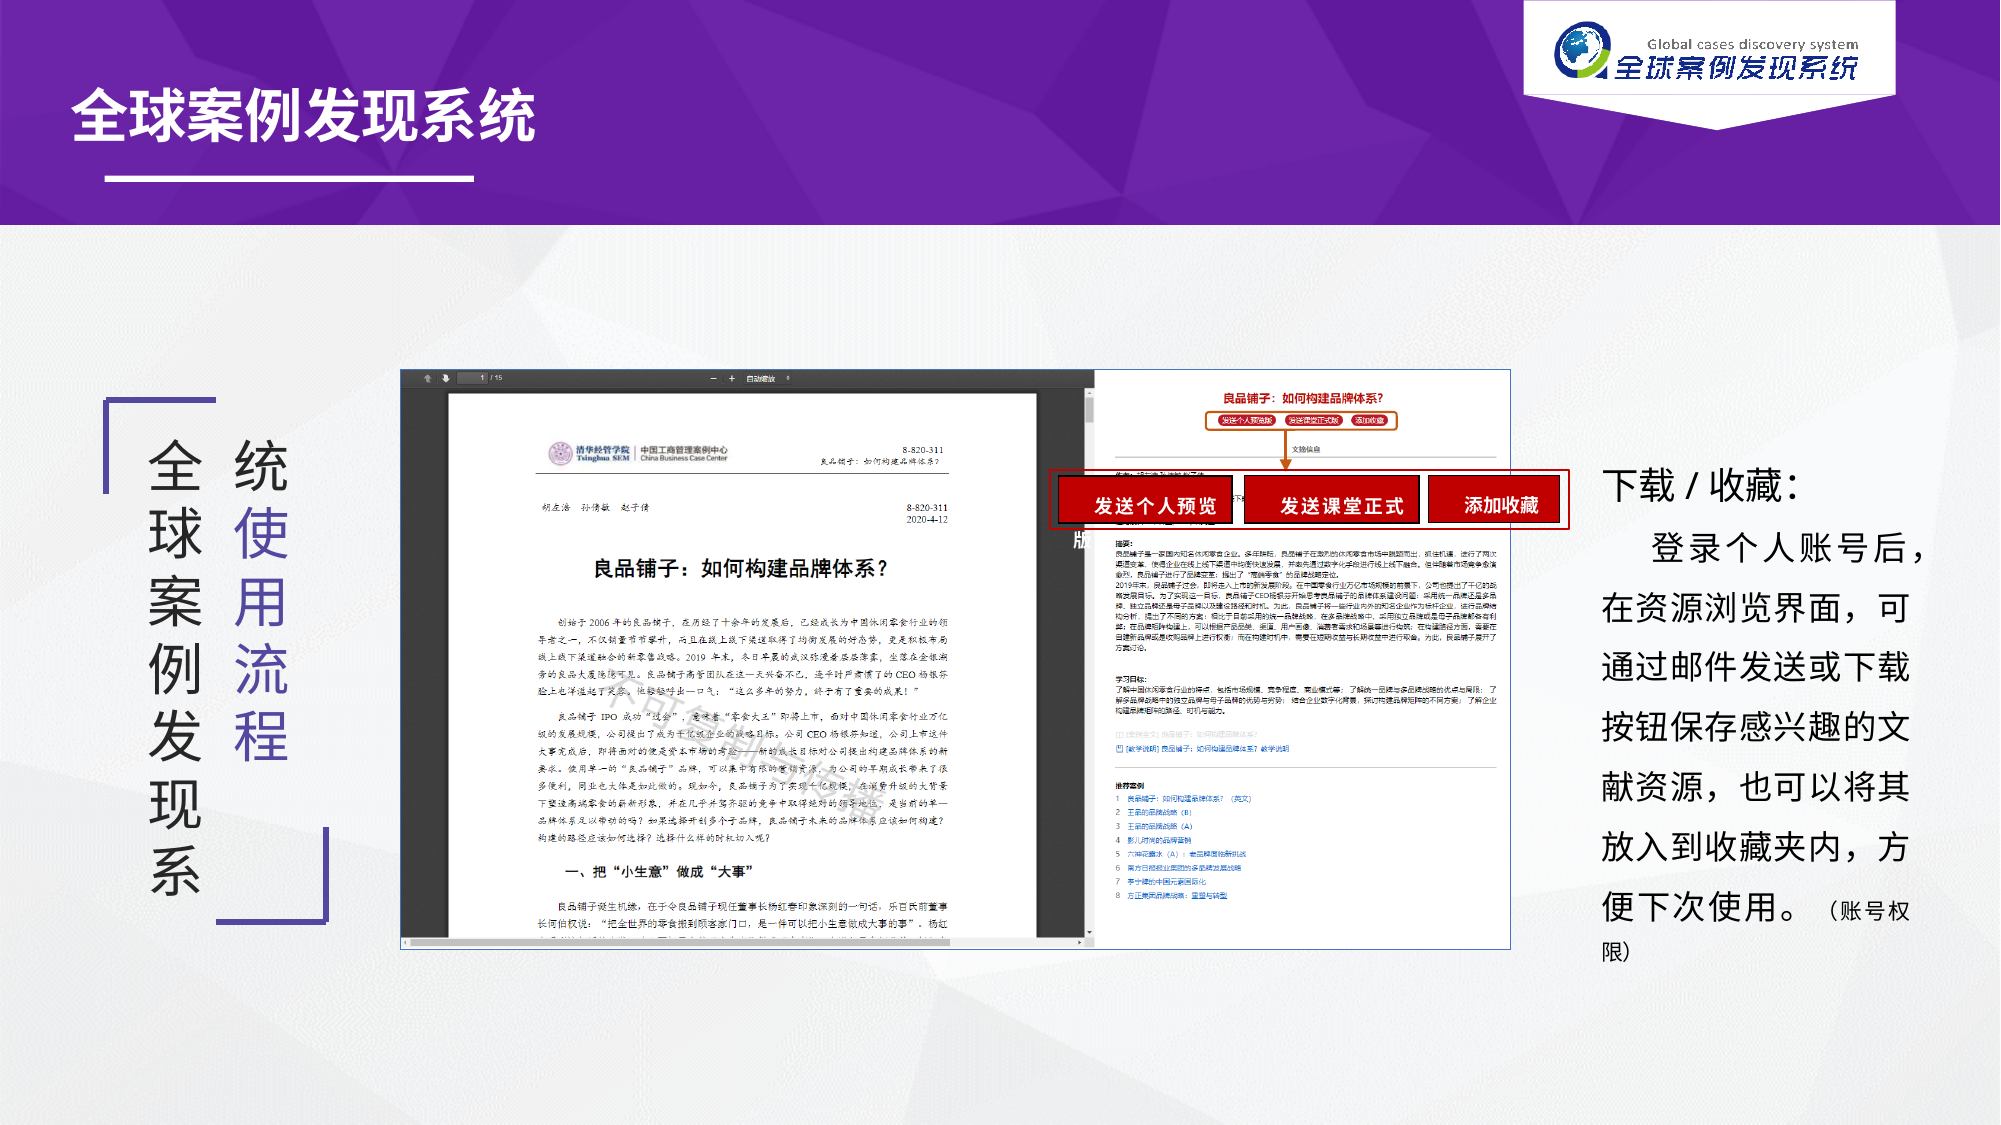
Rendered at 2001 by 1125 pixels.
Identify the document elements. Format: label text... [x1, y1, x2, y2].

text_box 下载/收藏： 登录个人账号后，在资源浏览界面，可通过邮件发送或下载按钮保存感兴趣的文献资源，也可以将其放入到收藏夹内，方便下次使用。（账号权限） [1586, 431, 1926, 973]
picture [0, 0, 2001, 1125]
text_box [215, 827, 327, 922]
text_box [105, 399, 216, 495]
text_box 全球案例发现系统使用流程 [127, 421, 340, 978]
text_box 添加收藏 [1511, 475, 1560, 523]
text_box [1511, 470, 1569, 530]
